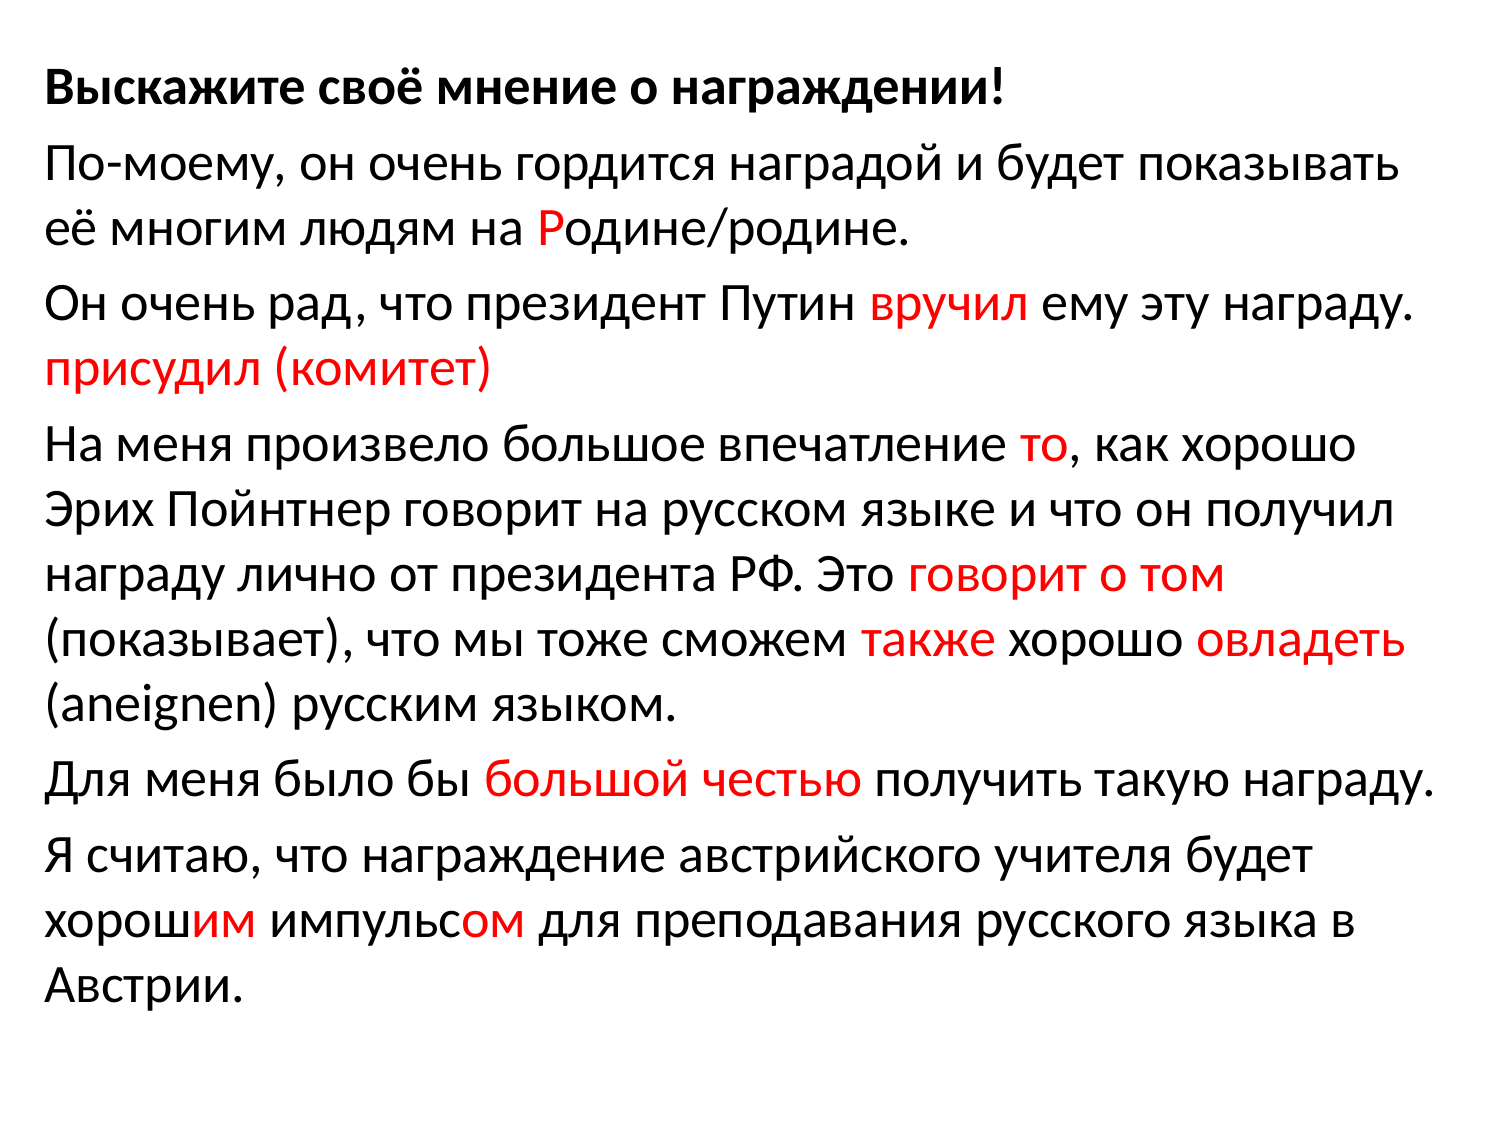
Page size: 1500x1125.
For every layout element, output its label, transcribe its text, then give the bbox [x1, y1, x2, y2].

subtitle Выскажите своё мнение о награждении! По-моему, он очень гордится наградой и будет показывать её многим людям на Родине/родине. Он очень рад, что президент Путин вручил ему эту награду. присудил (комитет) На меня произвело большое впечатление то, как хорошо Эрих Пойнтнер говорит на русском языке и что он получил награду лично от президента РФ. Это говорит о том (показывает), что мы тоже сможем также хорошо овладеть (aneignen) русским языком. Для меня было бы большой честью получить такую награду. Я считаю, что награждение австрийского учителя будет хорошим импульсом для преподавания русского языка в Австрии. [29, 42, 1459, 1094]
